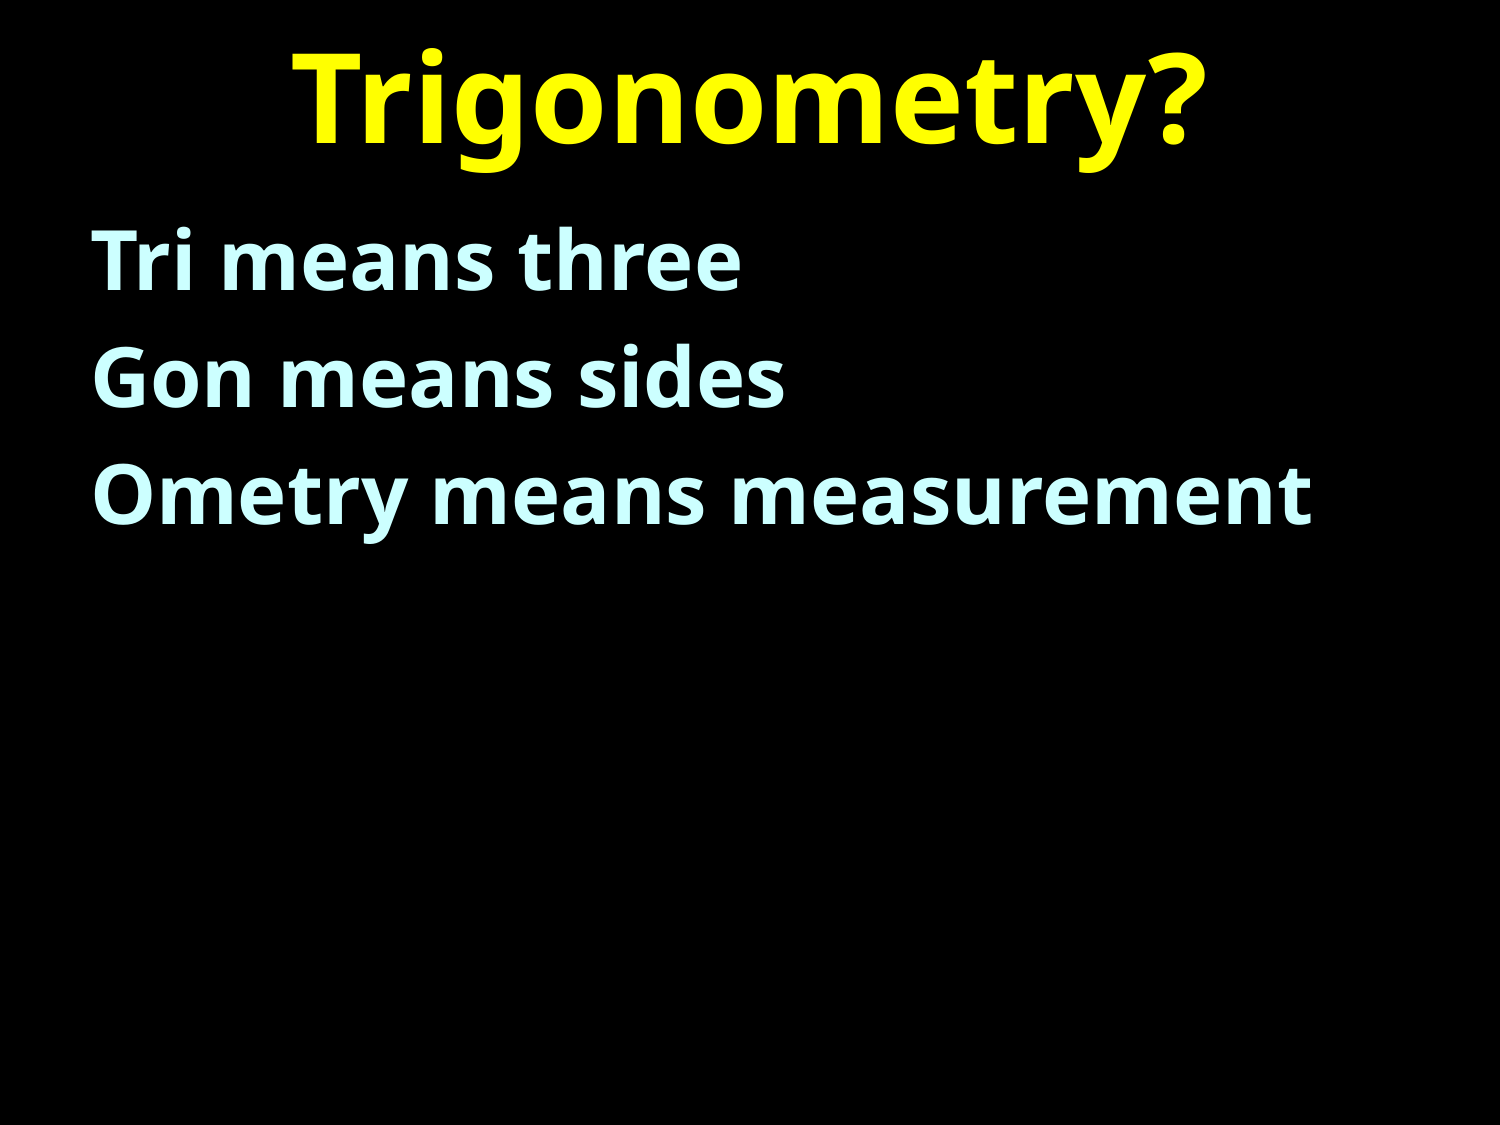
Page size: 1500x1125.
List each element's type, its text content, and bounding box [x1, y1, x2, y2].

title Trigonometry? [0, 0, 1500, 188]
list Tri means three Gon means sides Ometry means measurement [75, 200, 1425, 1125]
